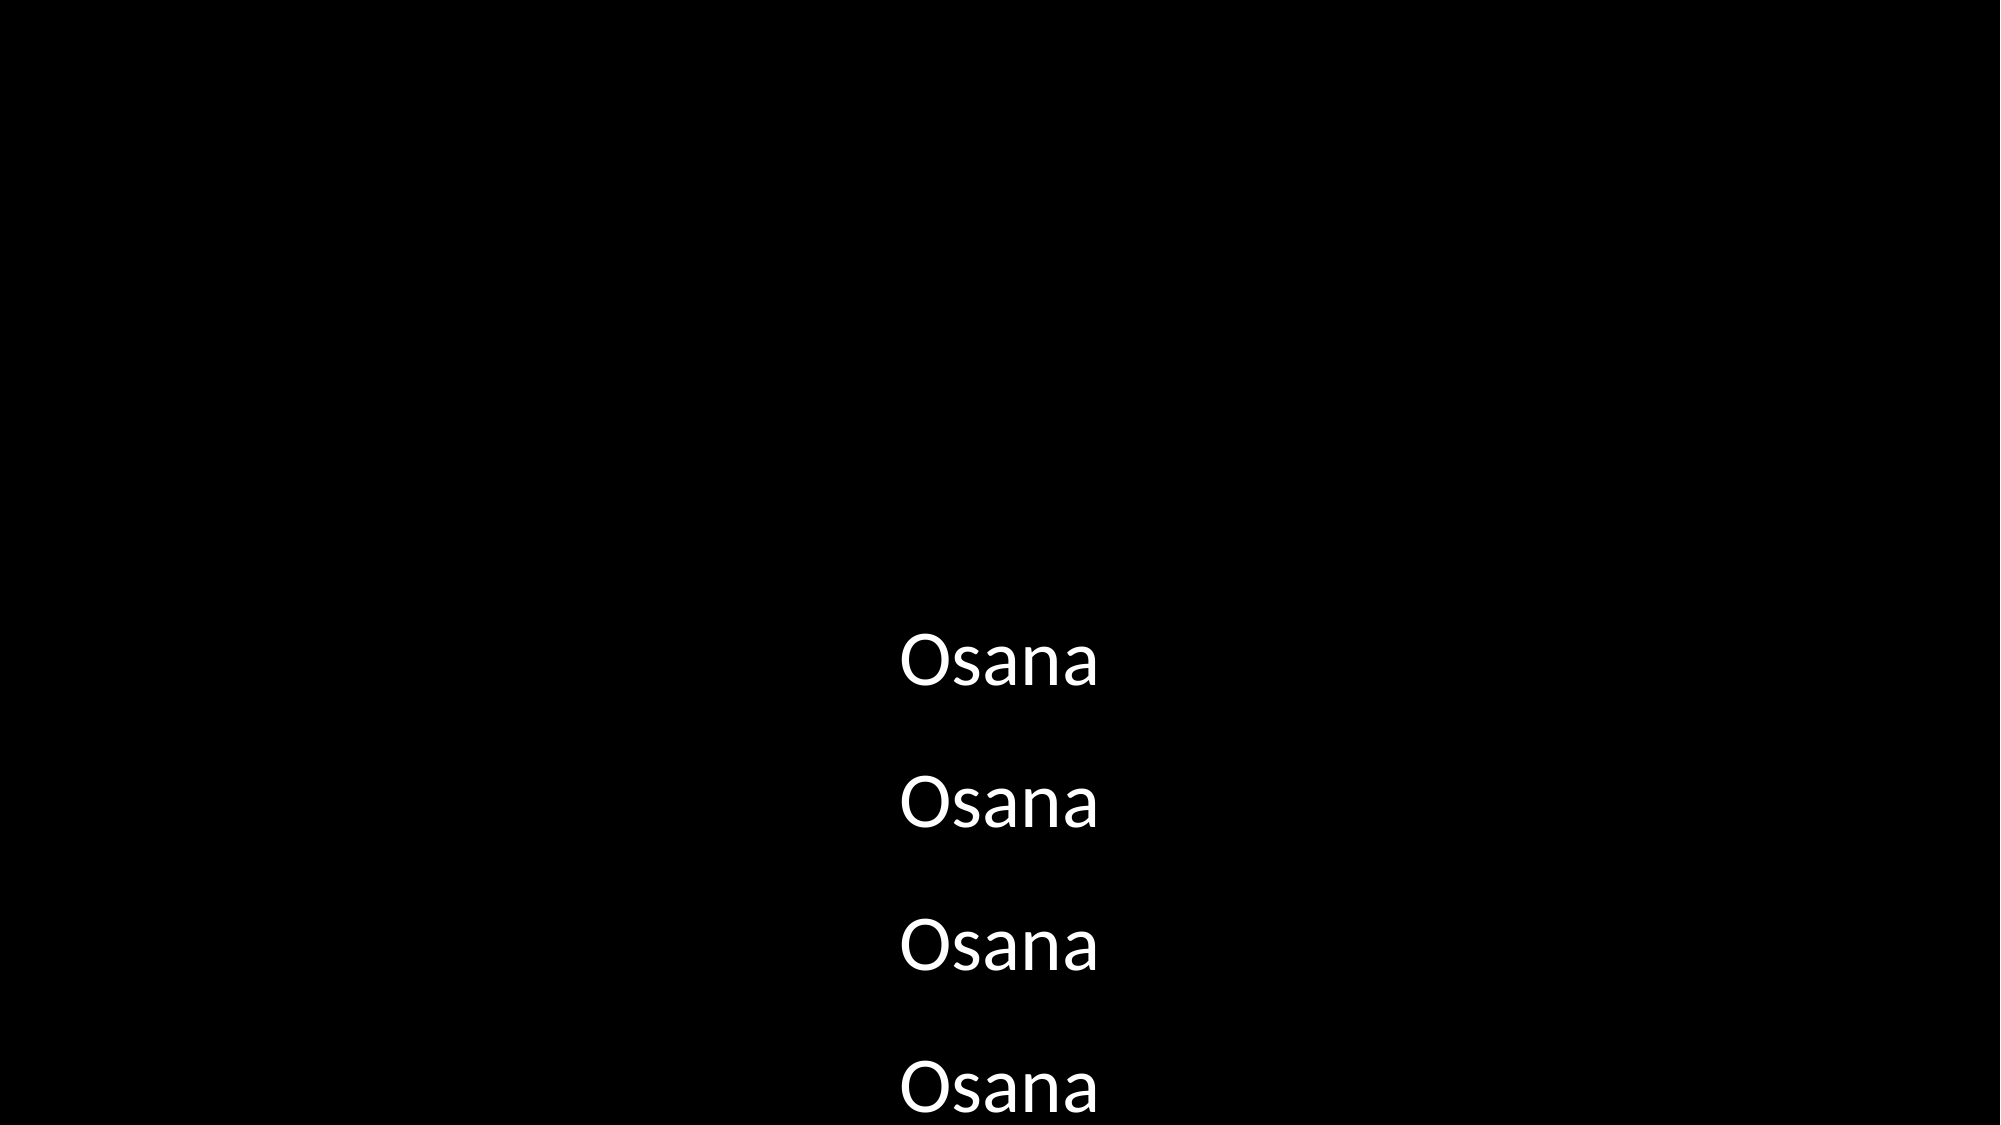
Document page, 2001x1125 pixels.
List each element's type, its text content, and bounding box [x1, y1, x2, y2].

subtitle Osana Osana Osana Osana [0, 562, 2000, 1125]
